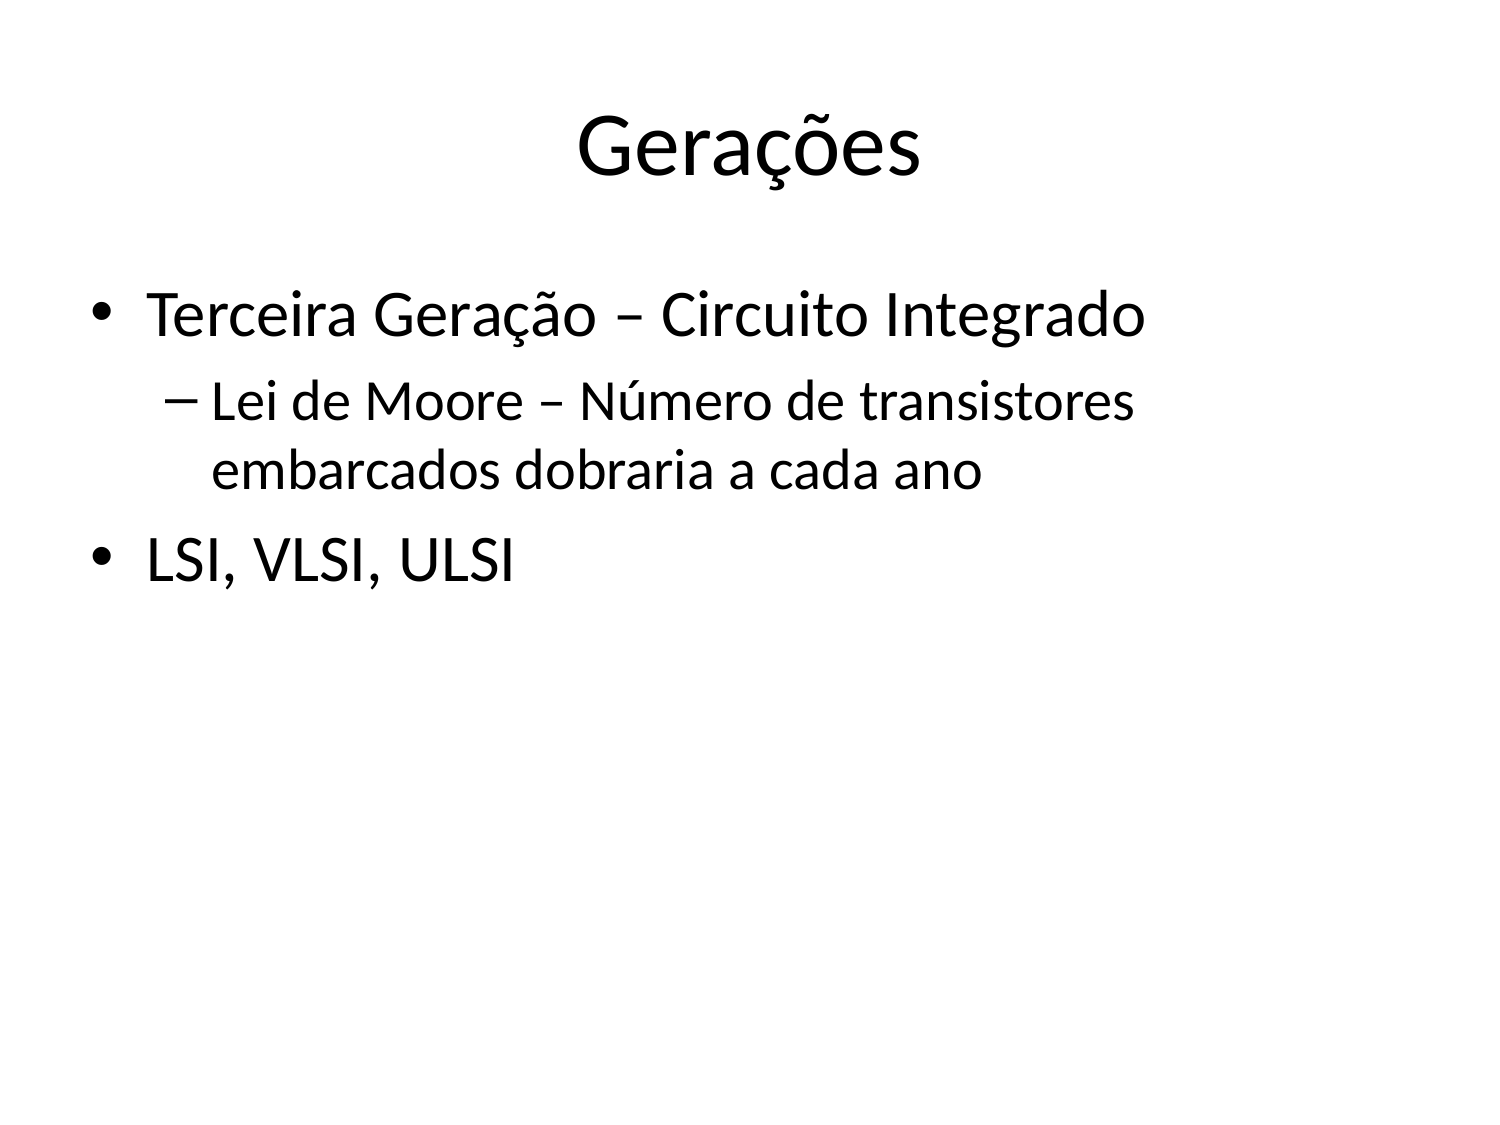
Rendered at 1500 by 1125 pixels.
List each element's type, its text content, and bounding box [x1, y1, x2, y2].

title Gerações [75, 45, 1425, 233]
list Terceira Geração – Circuito Integrado Lei de Moore – Número de transistores embarcados dobraria a cada ano LSI, VLSI, ULSI [75, 262, 1425, 1005]
